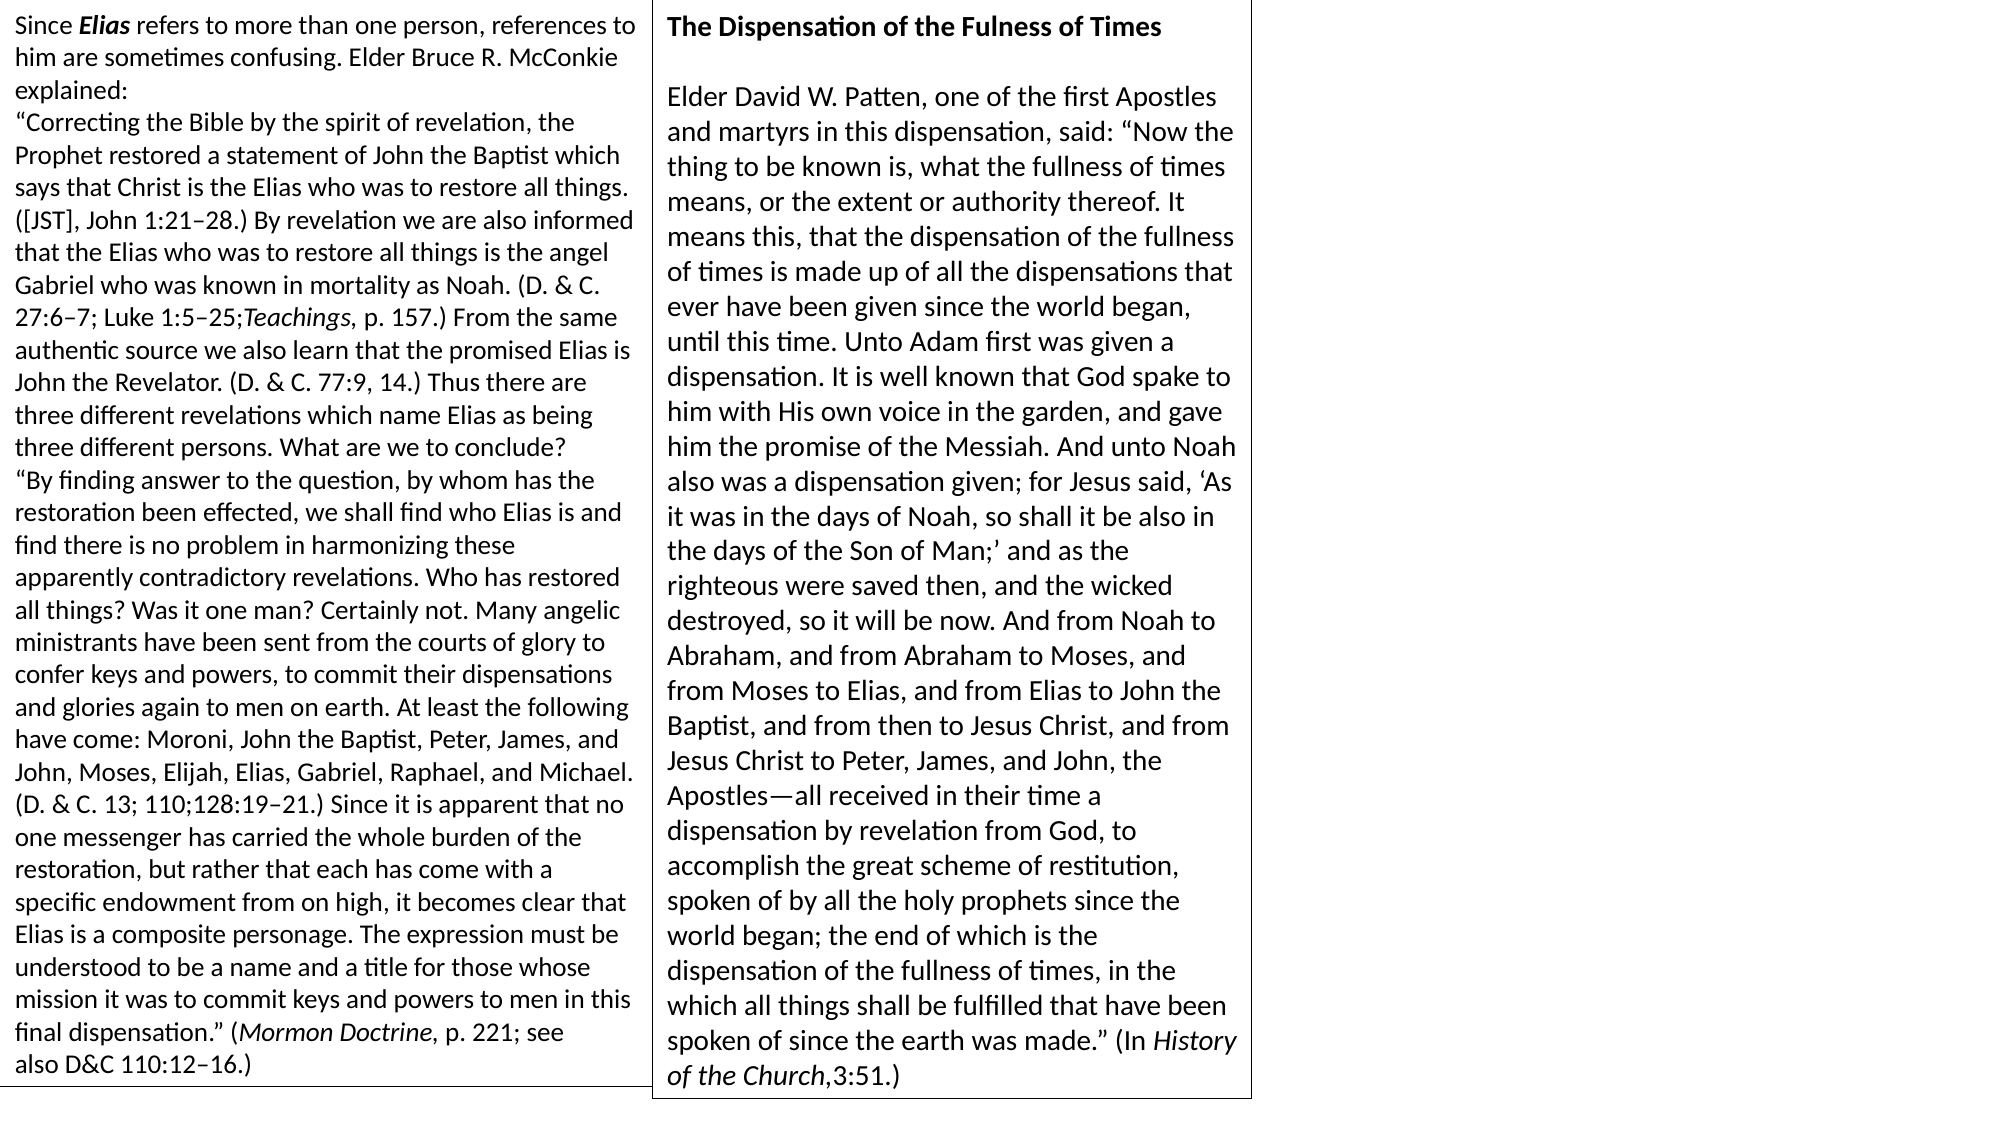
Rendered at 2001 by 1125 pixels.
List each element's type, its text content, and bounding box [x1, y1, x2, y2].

text_box The Dispensation of the Fulness of Times Elder David W. Patten, one of the first Apostles and martyrs in this dispensation, said: “Now the thing to be known is, what the fullness of times means, or the extent or authority thereof. It means this, that the dispensation of the fullness of times is made up of all the dispensations that ever have been given since the world began, until this time. Unto Adam first was given a dispensation. It is well known that God spake to him with His own voice in the garden, and gave him the promise of the Messiah. And unto Noah also was a dispensation given; for Jesus said, ‘As it was in the days of Noah, so shall it be also in the days of the Son of Man;’ and as the righteous were saved then, and the wicked destroyed, so it will be now. And from Noah to Abraham, and from Abraham to Moses, and from Moses to Elias, and from Elias to John the Baptist, and from then to Jesus Christ, and from Jesus Christ to Peter, James, and John, the Apostles—all received in their time a dispensation by revelation from God, to accomplish the great scheme of restitution, spoken of by all the holy prophets since the world began; the end of which is the dispensation of the fullness of times, in the which all things shall be fulfilled that have been spoken of since the earth was made.” (In History of the Church,3:51.) [652, 0, 1252, 1099]
text_box Since Elias refers to more than one person, references to him are sometimes confusing. Elder Bruce R. McConkie explained: “Correcting the Bible by the spirit of revelation, the Prophet restored a statement of John the Baptist which says that Christ is the Elias who was to restore all things. ([JST], John 1:21–28.) By revelation we are also informed that the Elias who was to restore all things is the angel Gabriel who was known in mortality as Noah. (D. & C. 27:6–7; Luke 1:5–25;Teachings, p. 157.) From the same authentic source we also learn that the promised Elias is John the Revelator. (D. & C. 77:9, 14.) Thus there are three different revelations which name Elias as being three different persons. What are we to conclude? “By finding answer to the question, by whom has the restoration been effected, we shall find who Elias is and find there is no problem in harmonizing these apparently contradictory revelations. Who has restored all things? Was it one man? Certainly not. Many angelic ministrants have been sent from the courts of glory to confer keys and powers, to commit their dispensations and glories again to men on earth. At least the following have come: Moroni, John the Baptist, Peter, James, and John, Moses, Elijah, Elias, Gabriel, Raphael, and Michael. (D. & C. 13; 110;128:19–21.) Since it is apparent that no one messenger has carried the whole burden of the restoration, but rather that each has come with a specific endowment from on high, it becomes clear that Elias is a composite personage. The expression must be understood to be a name and a title for those whose mission it was to commit keys and powers to men in this final dispensation.” (Mormon Doctrine, p. 221; see also D&C 110:12–16.) [0, 0, 652, 1087]
